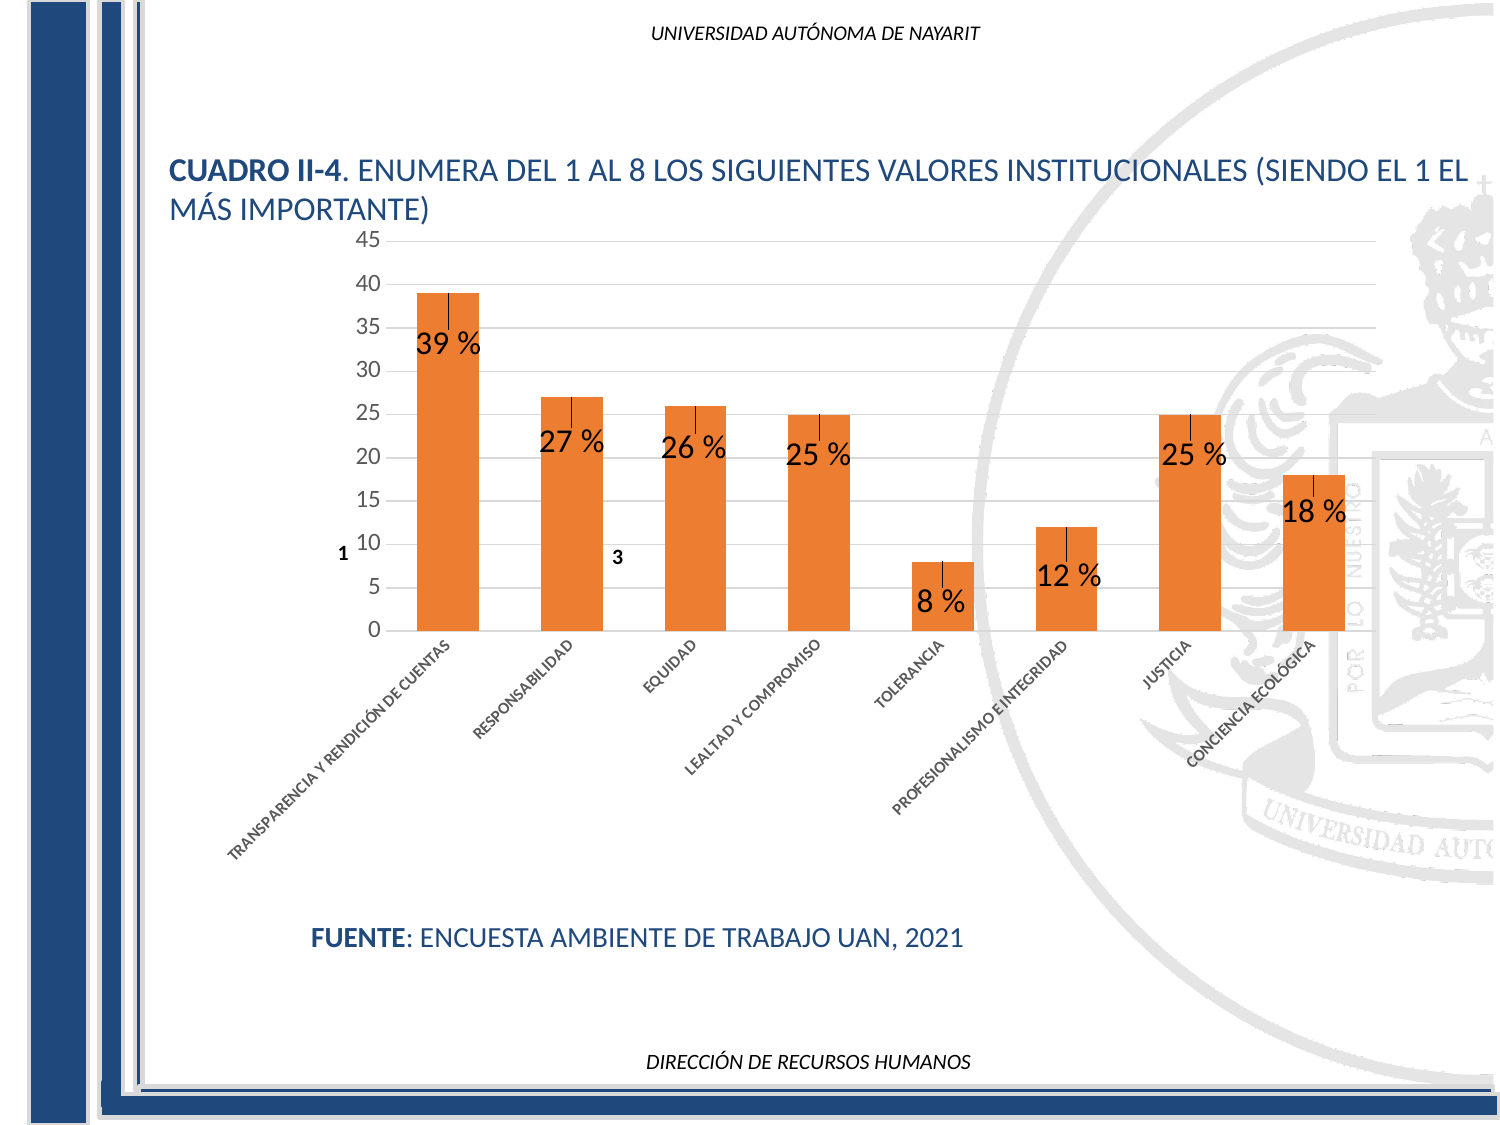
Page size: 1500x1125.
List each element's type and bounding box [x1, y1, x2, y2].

chart [199, 215, 1400, 882]
text_box [28, 0, 1500, 1125]
